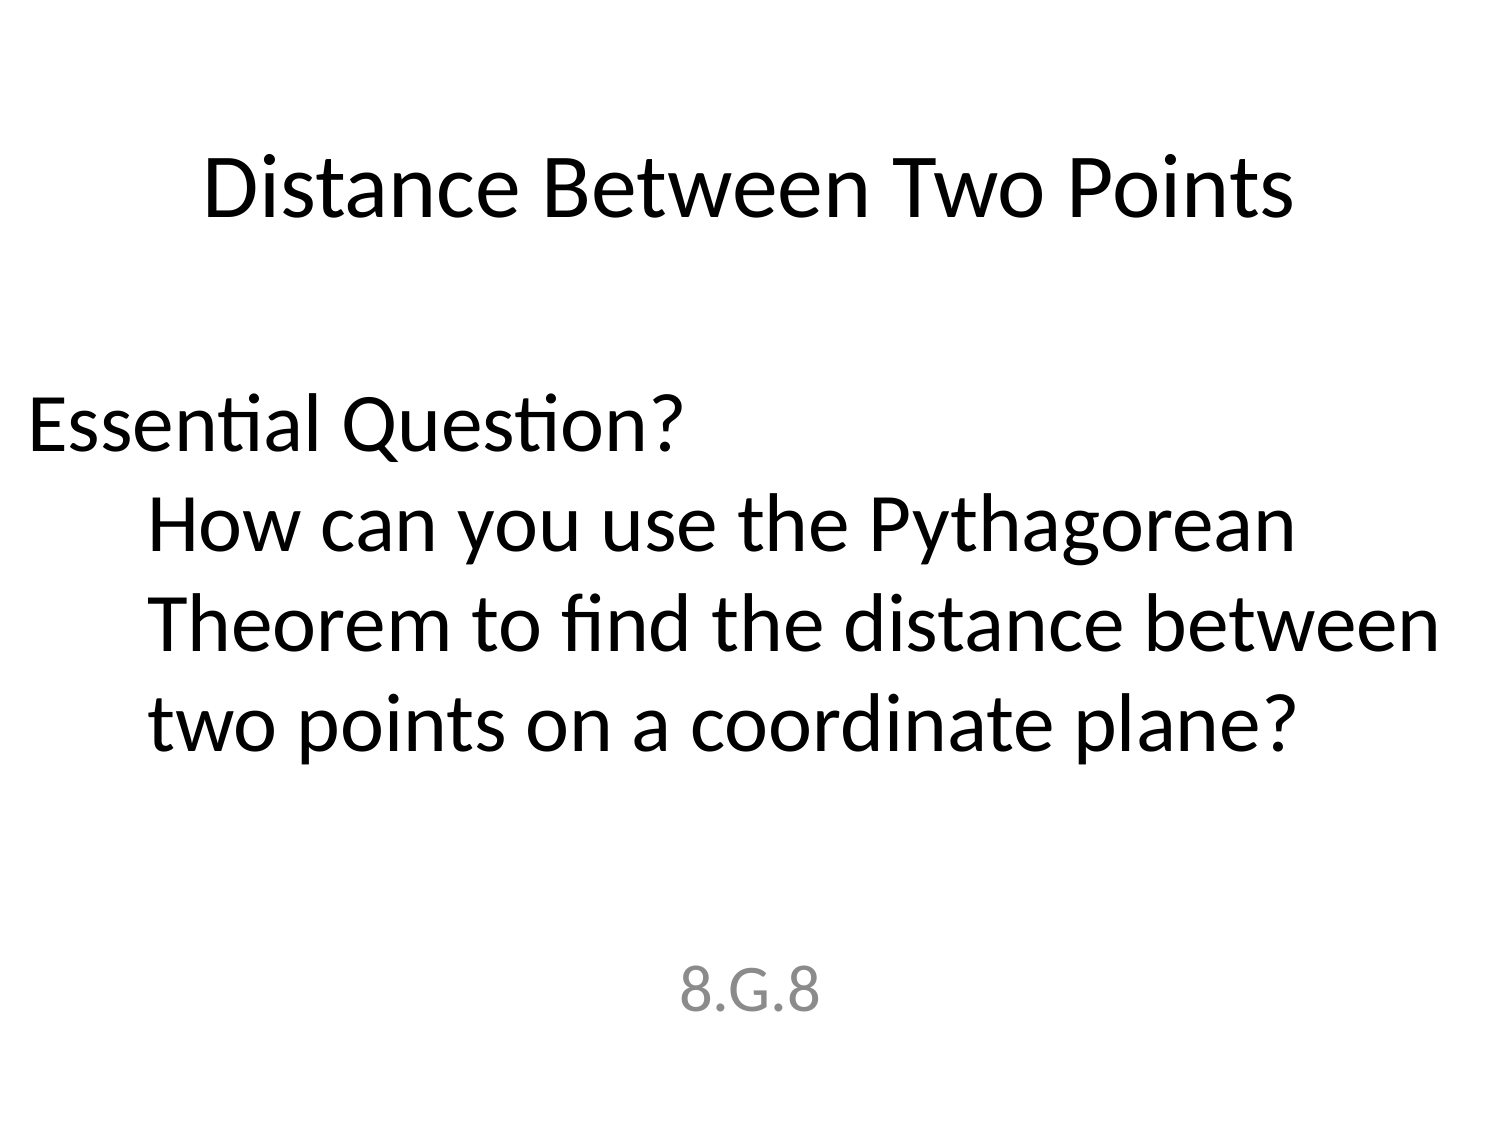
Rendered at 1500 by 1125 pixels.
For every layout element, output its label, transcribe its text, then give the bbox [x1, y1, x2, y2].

subtitle 8.G.8 [225, 937, 1275, 1050]
text_box Essential Question? How can you use the Pythagorean Theorem to find the distance between two points on a coordinate plane? [12, 360, 1488, 876]
title Distance Between Two Points [112, 24, 1388, 338]
